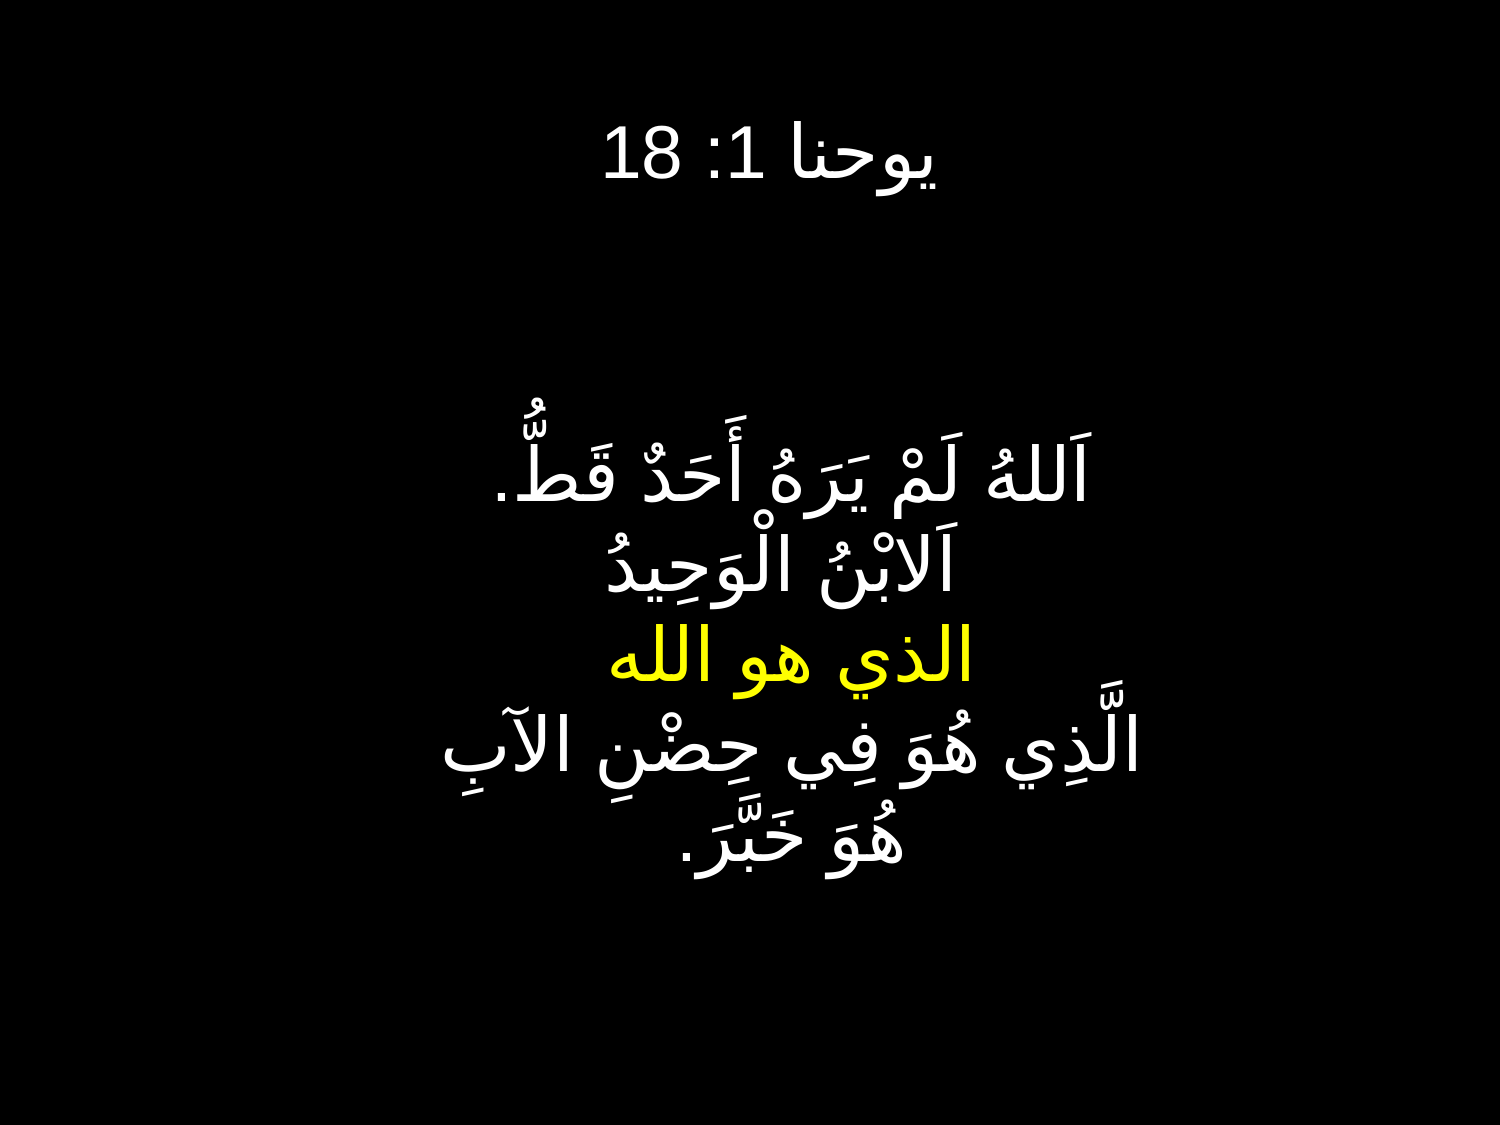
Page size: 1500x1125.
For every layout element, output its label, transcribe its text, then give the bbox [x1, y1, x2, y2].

text_box اَللهُ لَمْ يَرَهُ أَحَدٌ قَطُّ. اَلابْنُ الْوَحِيدُ الذي هو الله الَّذِي هُوَ فِي حِضْنِ الآبِ هُوَ خَبَّرَ. [135, 418, 1448, 884]
text_box يوحنا 1: 18 [103, 96, 1415, 202]
